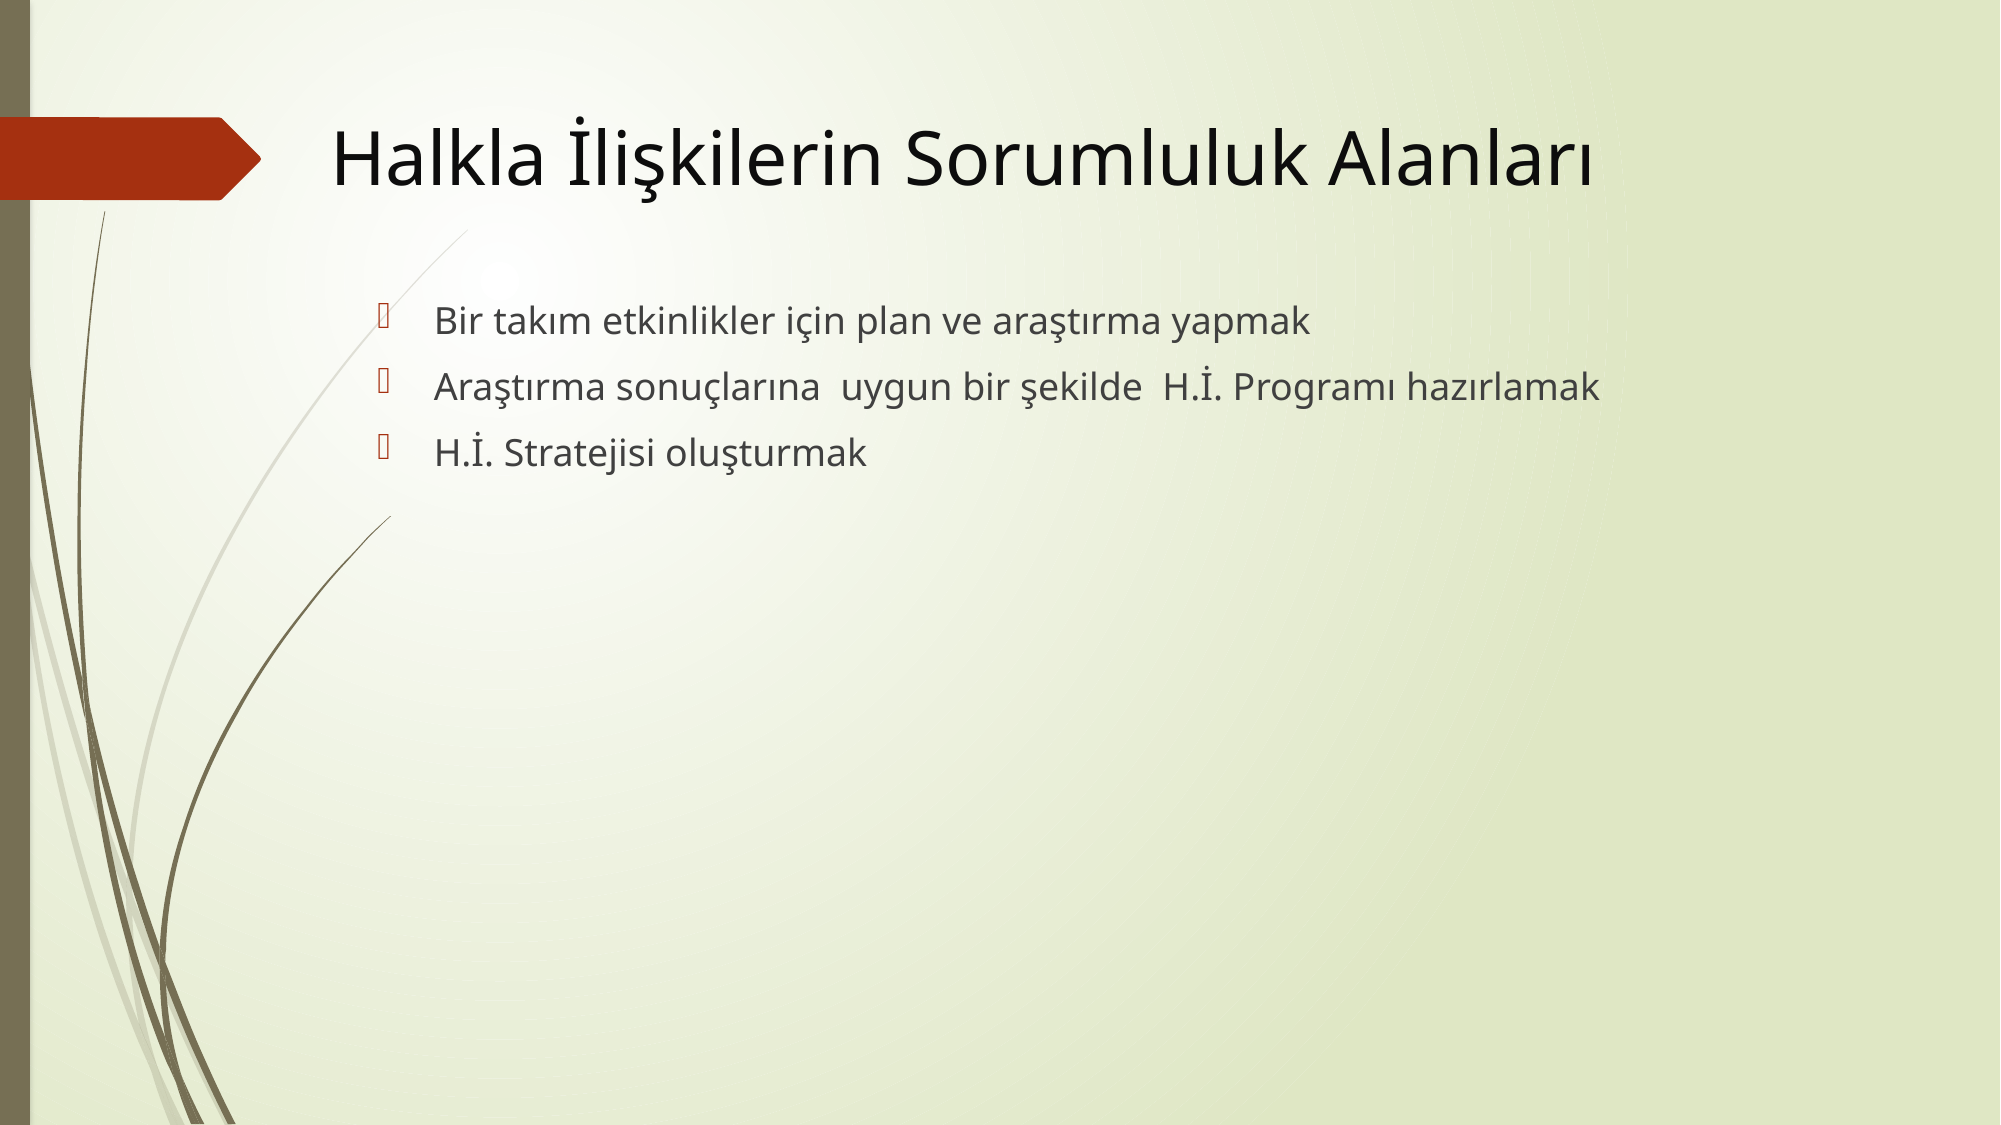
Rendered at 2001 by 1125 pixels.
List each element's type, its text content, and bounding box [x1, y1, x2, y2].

list Bir takım etkinlikler için plan ve araştırma yapmak Araştırma sonuçlarına uygun bir şekilde H.İ. Programı hazırlamak H.İ. Stratejisi oluşturmak [362, 289, 1657, 1000]
title Halkla İlişkilerin Sorumluluk Alanları [315, 102, 1888, 313]
